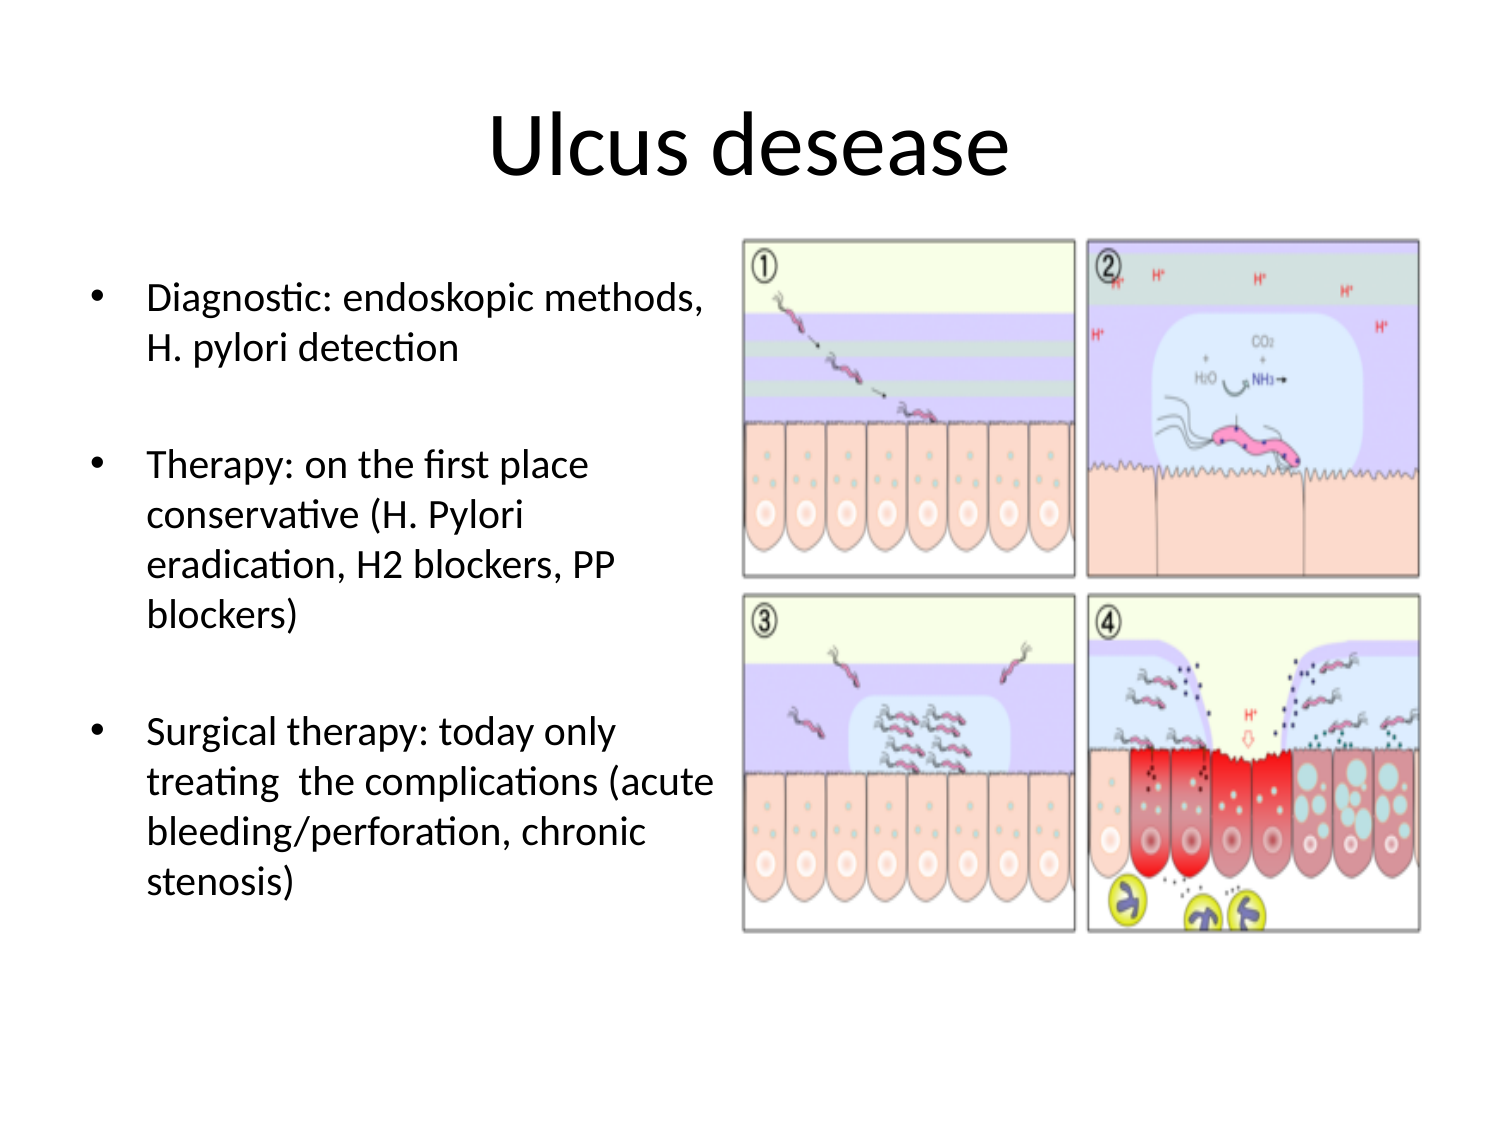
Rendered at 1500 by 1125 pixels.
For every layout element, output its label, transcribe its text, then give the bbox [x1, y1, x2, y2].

list Diagnostic: endoskopic methods, H. pylori detection Therapy: on the first place conservative (H. Pylori eradication, H2 blockers, PP blockers) Surgical therapy: today only treating the complications (acute bleeding/perforation, chronic stenosis) [75, 262, 738, 1005]
title Ulcus desease [75, 45, 1425, 233]
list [737, 232, 1426, 941]
